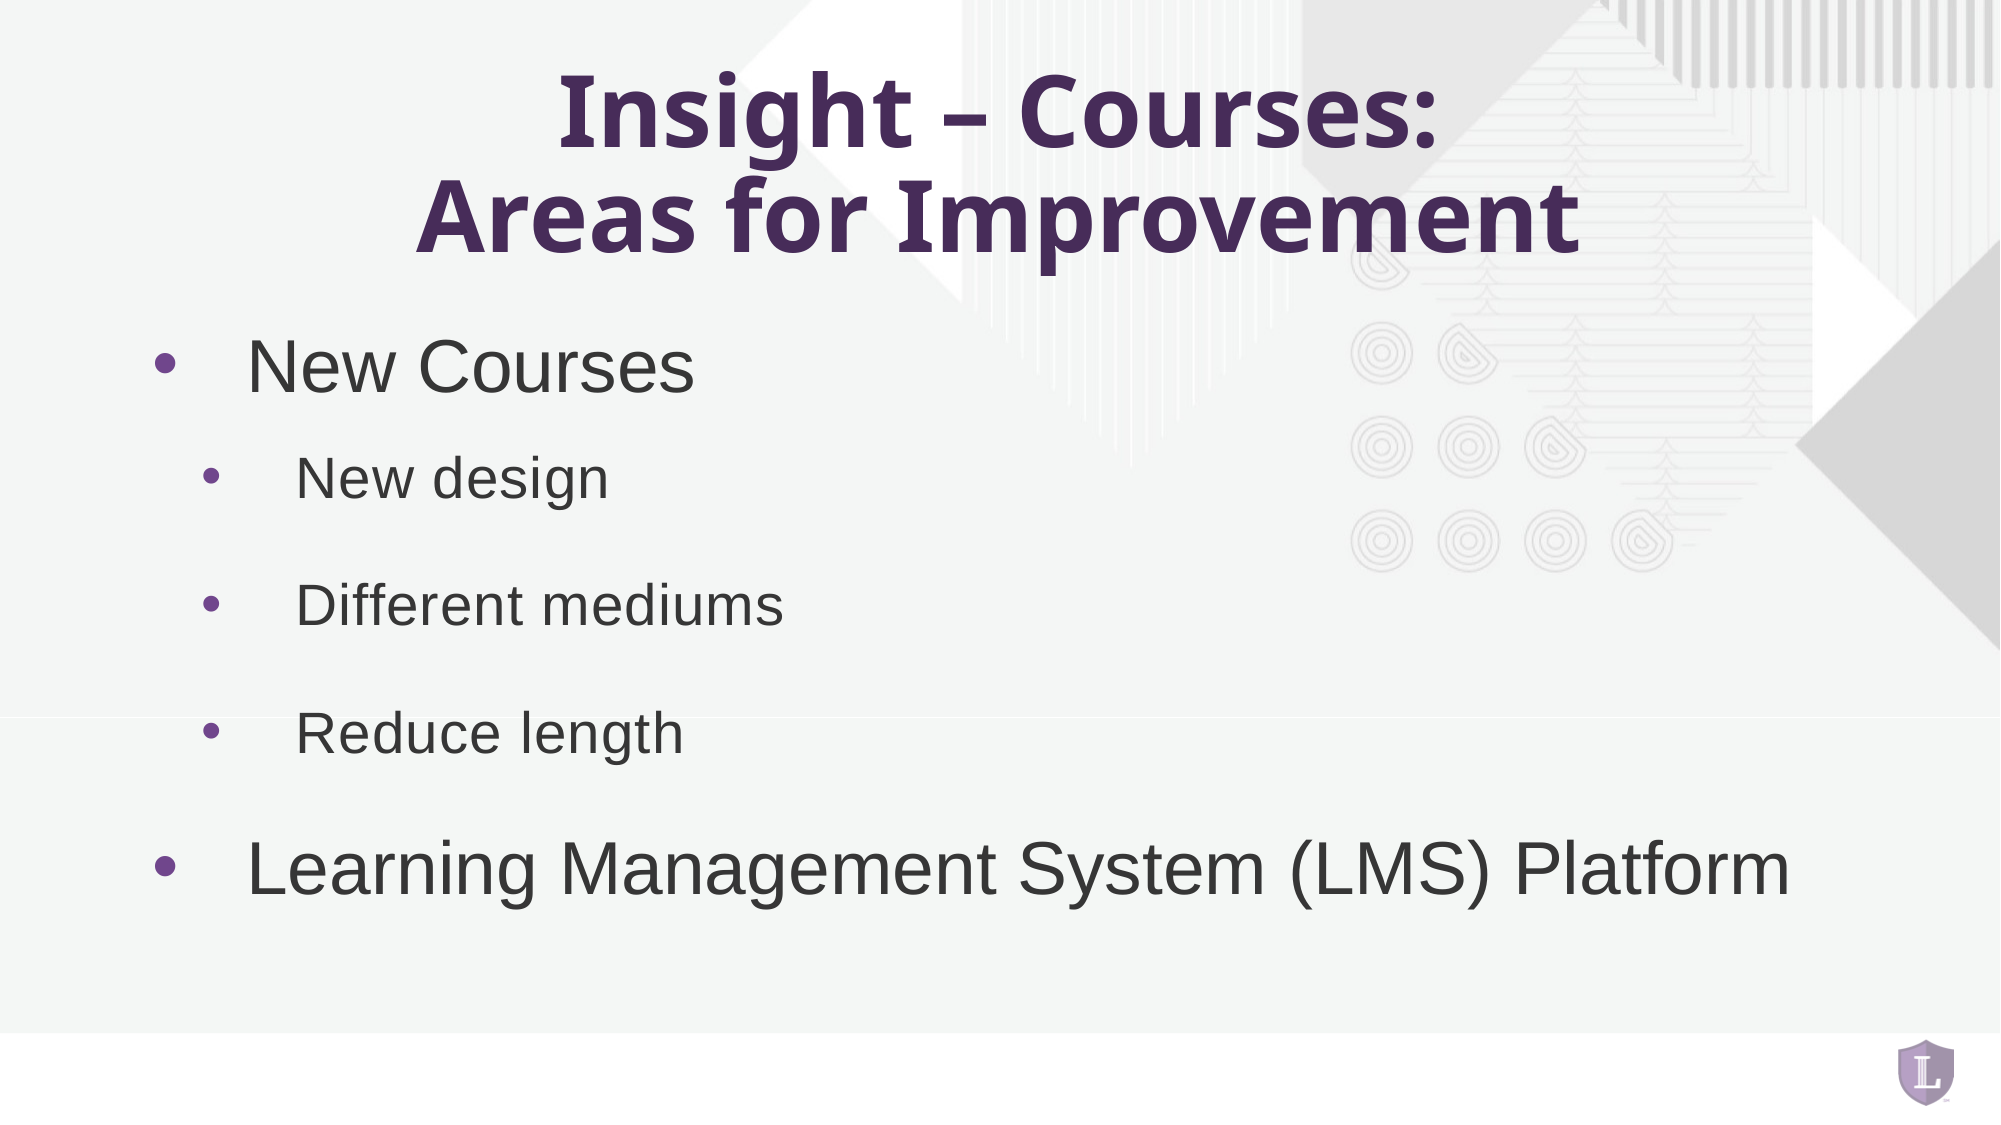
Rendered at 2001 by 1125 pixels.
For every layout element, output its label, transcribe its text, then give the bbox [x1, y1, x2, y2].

list New Courses New design Different mediums Reduce length Learning Management System (LMS) Platform [137, 314, 1863, 1012]
title Insight – Courses: Areas for Improvement [137, 37, 1863, 300]
picture [0, 0, 2000, 717]
